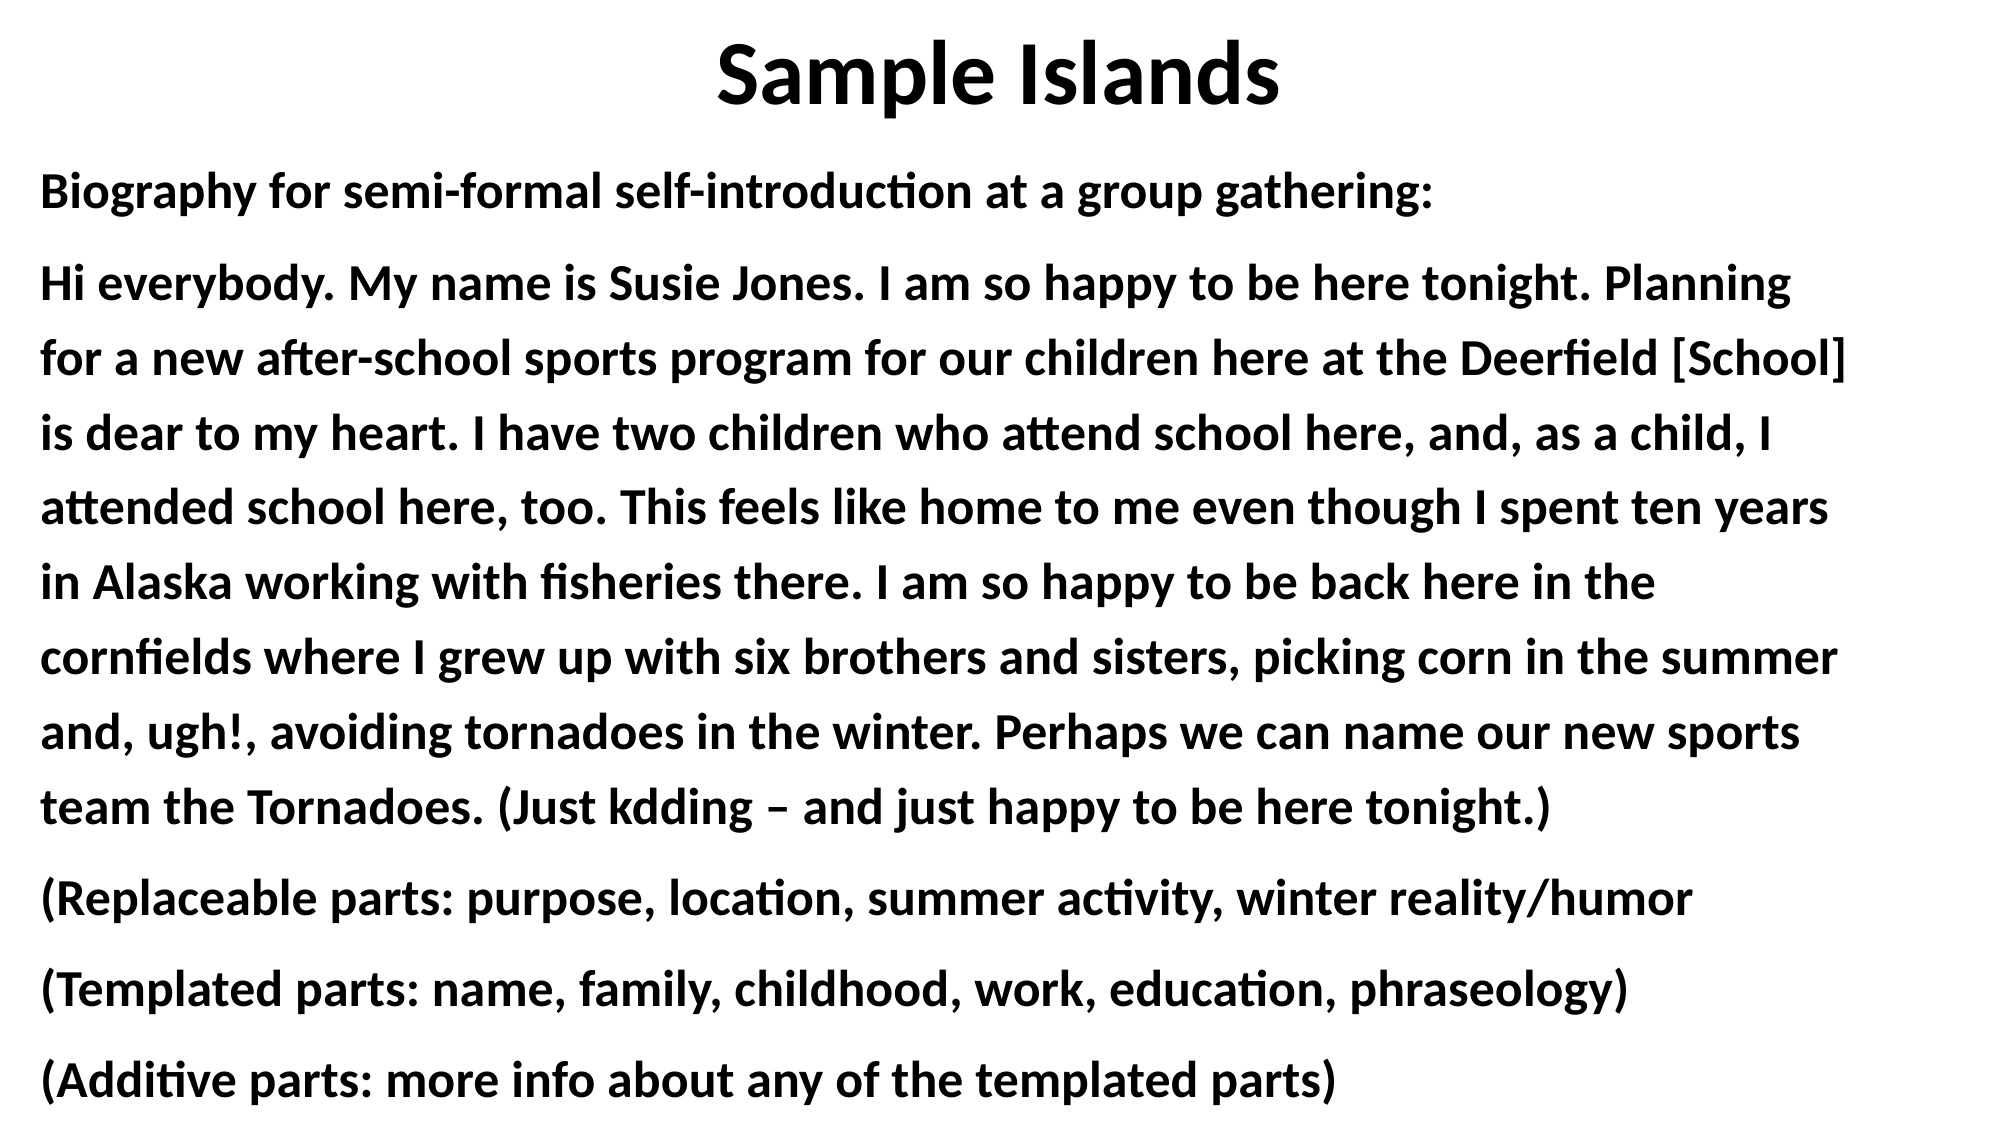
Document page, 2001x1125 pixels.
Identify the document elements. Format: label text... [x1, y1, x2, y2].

list Biography for semi-formal self-introduction at a group gathering: Hi everybody. My name is Susie Jones. I am so happy to be here tonight. Planning for a new after-school sports program for our children here at the Deerfield [School] is dear to my heart. I have two children who attend school here, and, as a child, I attended school here, too. This feels like home to me even though I spent ten years in Alaska working with fisheries there. I am so happy to be back here in the cornfields where I grew up with six brothers and sisters, picking corn in the summer and, ugh!, avoiding tornadoes in the winter. Perhaps we can name our new sports team the Tornadoes. (Just kdding – and just happy to be here tonight.) (Replaceable parts: purpose, location, summer activity, winter reality/humor (Templated parts: name, family, childhood, work, education, phraseology) (Additive parts: more info about any of the templated parts) [25, 137, 1876, 1125]
title Sample Islands [701, 36, 1723, 133]
